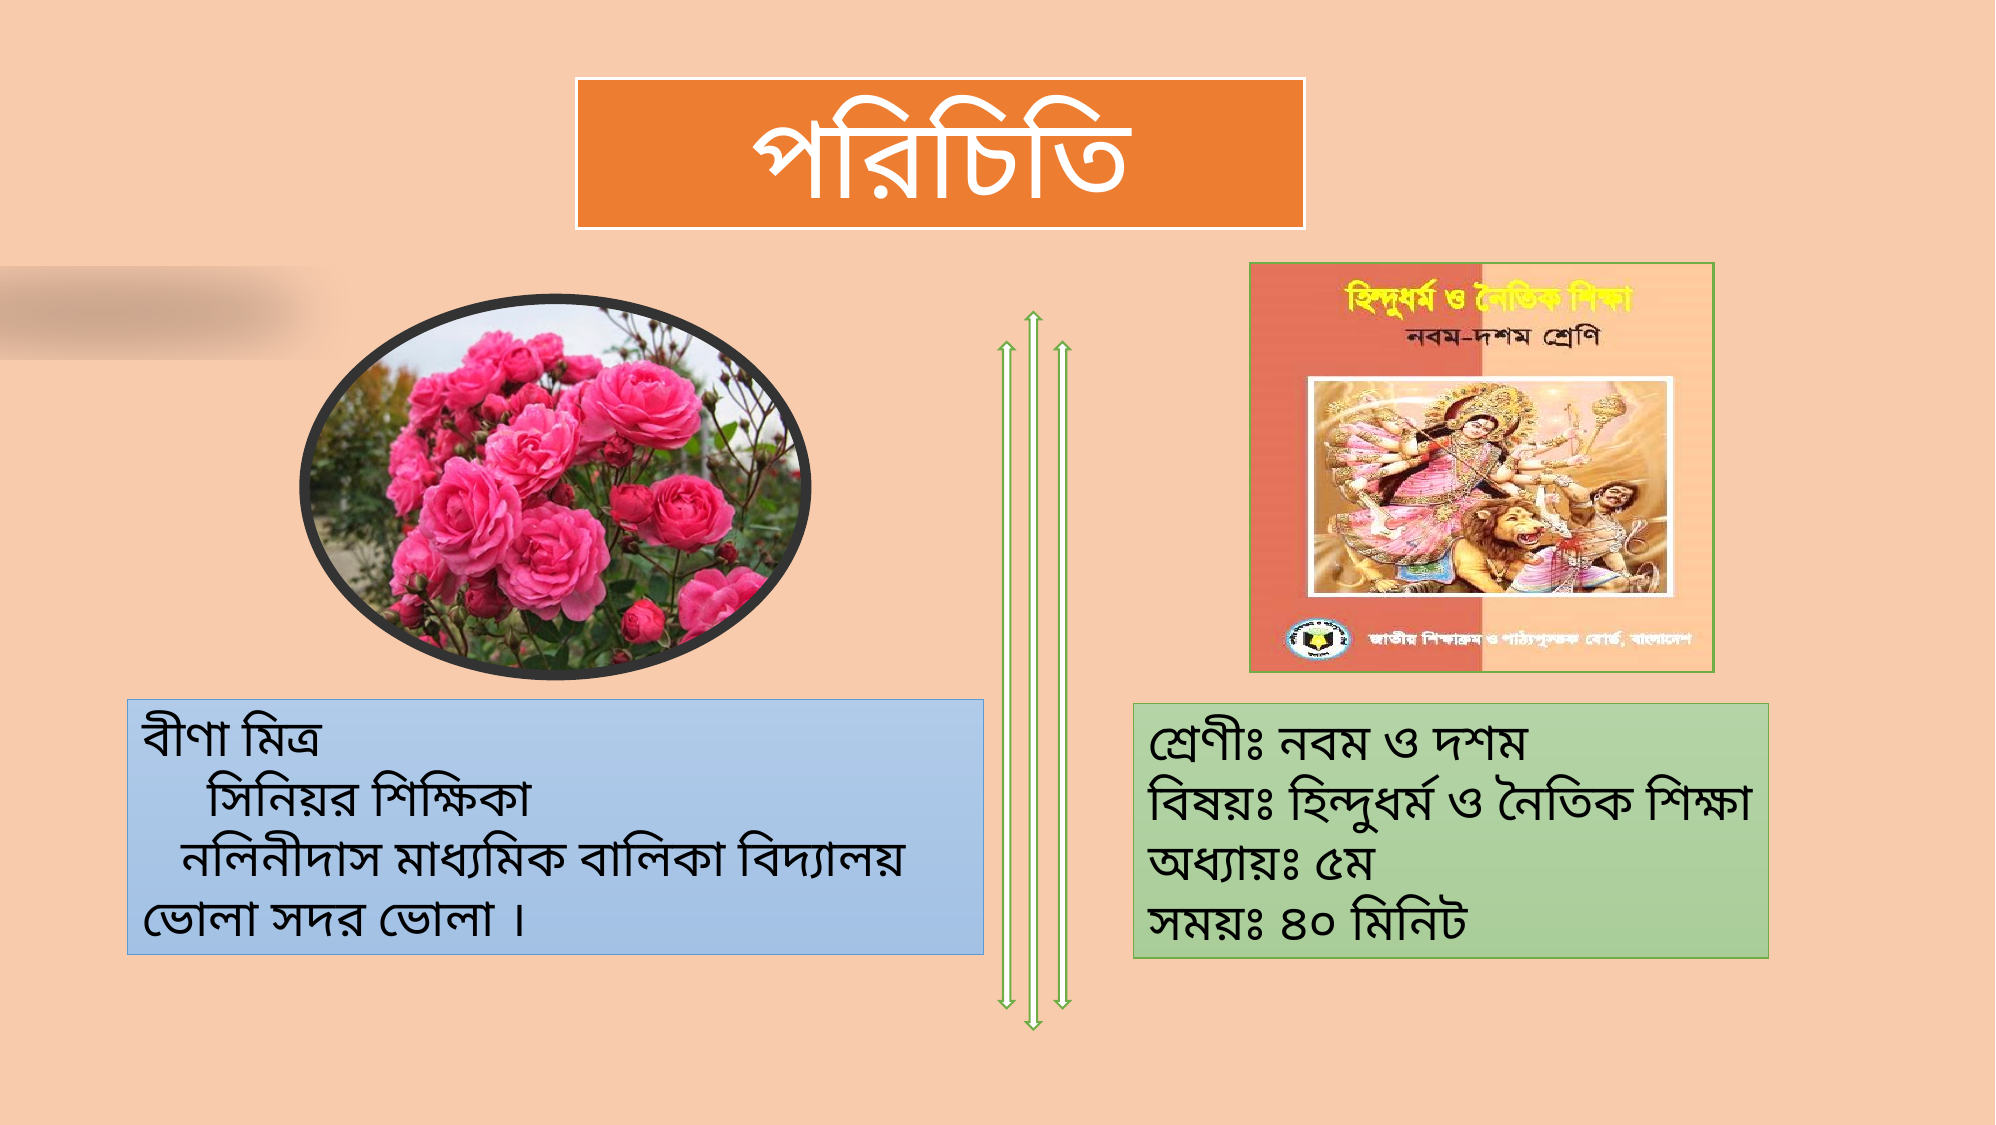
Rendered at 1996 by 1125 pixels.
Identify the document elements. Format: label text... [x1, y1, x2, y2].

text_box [576, 78, 1785, 1030]
picture [304, 298, 807, 676]
text_box বীণা মিত্র সিনিয়র শিক্ষিকা নলিনীদাস মাধ্যমিক বালিকা বিদ্যালয় ভোলা সদর ভোলা । [127, 699, 576, 955]
